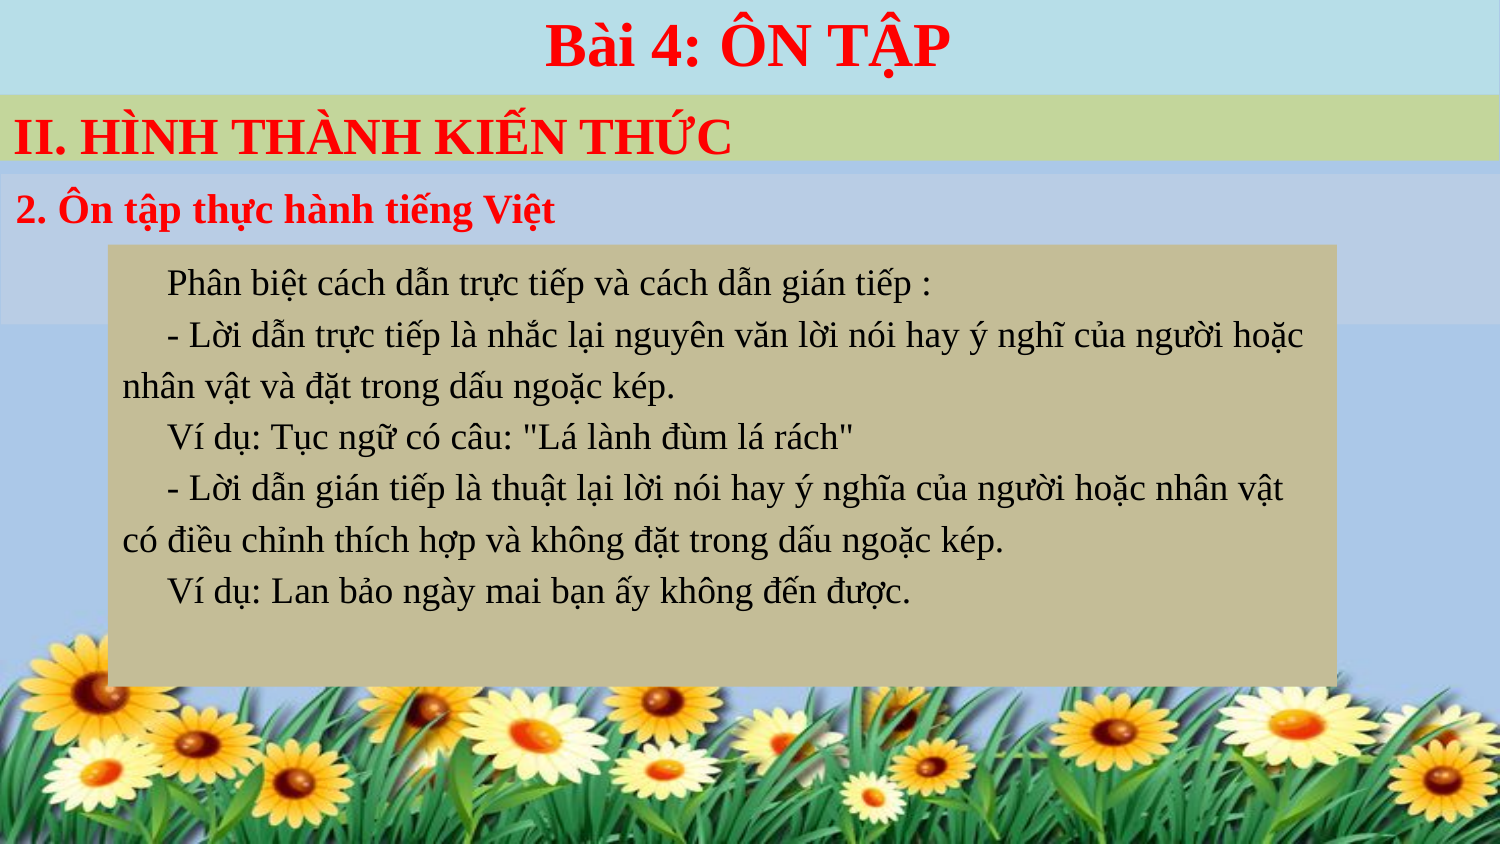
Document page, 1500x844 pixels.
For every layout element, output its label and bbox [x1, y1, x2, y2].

list [0, 0, 1500, 844]
